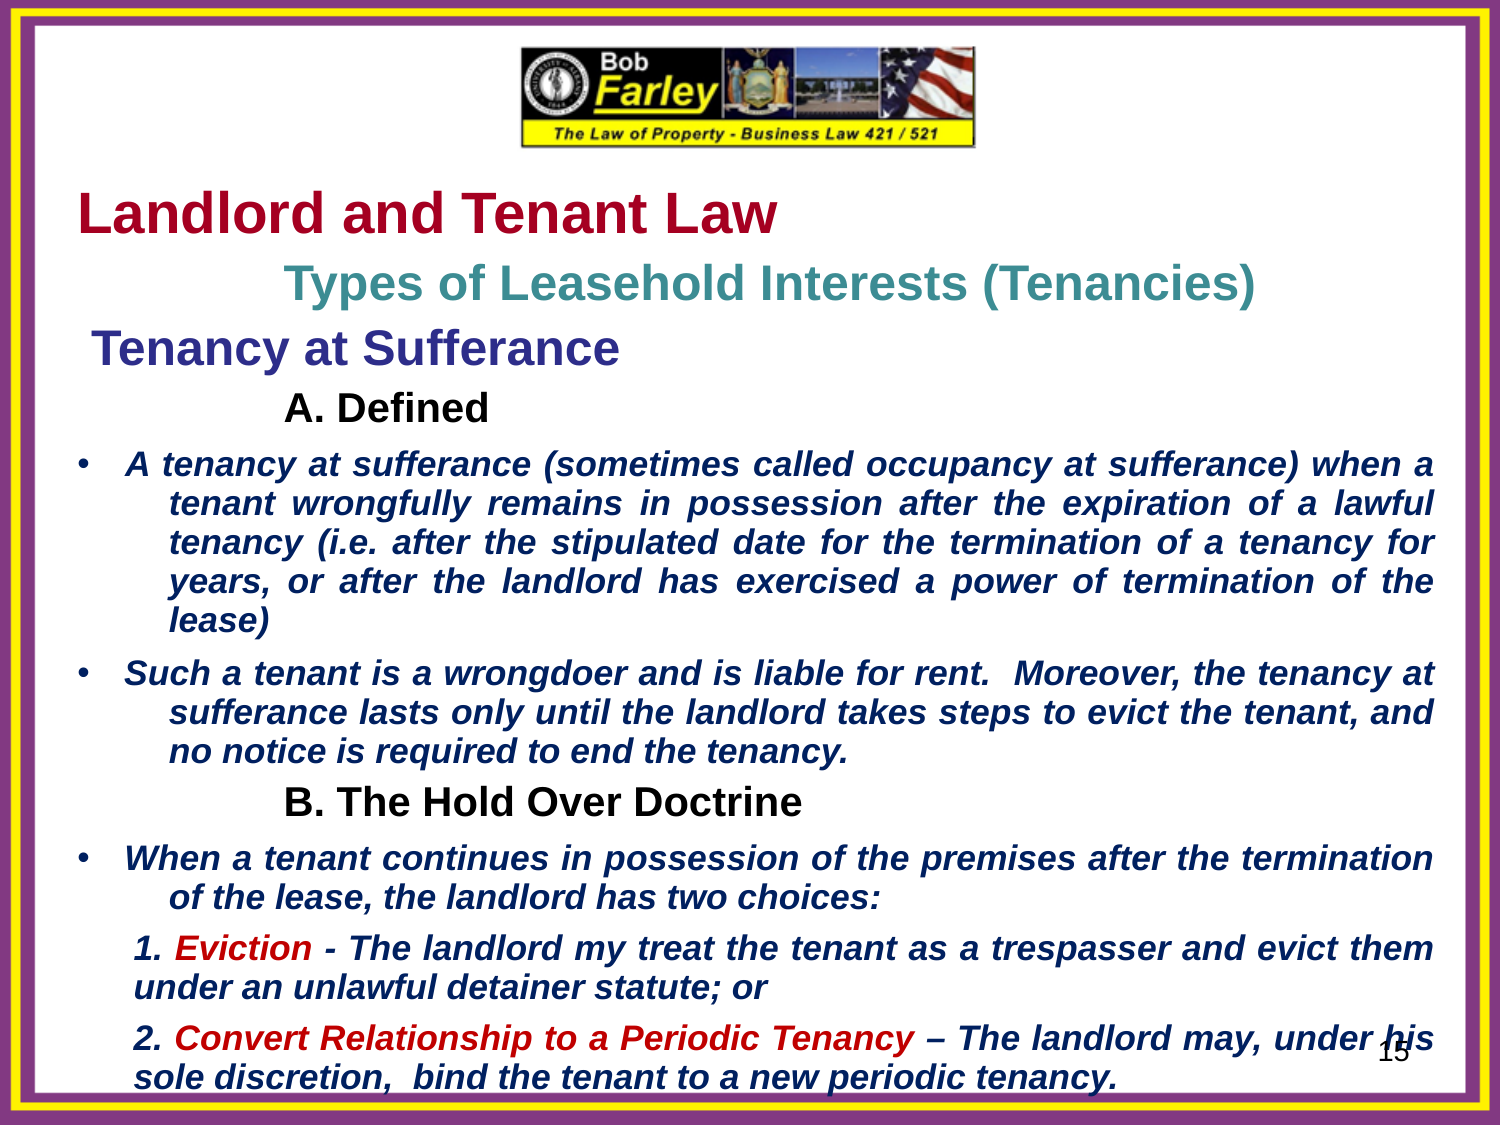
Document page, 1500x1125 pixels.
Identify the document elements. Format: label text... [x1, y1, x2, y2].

slide_number 15 [1074, 1024, 1426, 1103]
picture [0, 0, 1500, 1125]
text_box Landlord and Tenant Law Types of Leasehold Interests (Tenancies) Tenancy at Sufferance A. Defined A tenancy at sufferance (sometimes called occupancy at sufferance) when a tenant wrongfully remains in possession after the expiration of a lawful tenancy (i.e. after the stipulated date for the termination of a tenancy for years, or after the landlord has exercised a power of termination of the lease) Such a tenant is a wrongdoer and is liable for rent. Moreover, the tenancy at sufferance lasts only until the landlord takes steps to evict the tenant, and no notice is required to end the tenancy. B. The Hold Over Doctrine When a tenant continues in possession of the premises after the termination of the lease, the landlord has two choices: 1. Eviction - The landlord my treat the tenant as a trespasser and evict them under an unlawful detainer statute; or 2. Convert Relationship to a Periodic Tenancy – The landlord may, under his sole discretion, bind the tenant to a new periodic tenancy. [62, 174, 1450, 1088]
